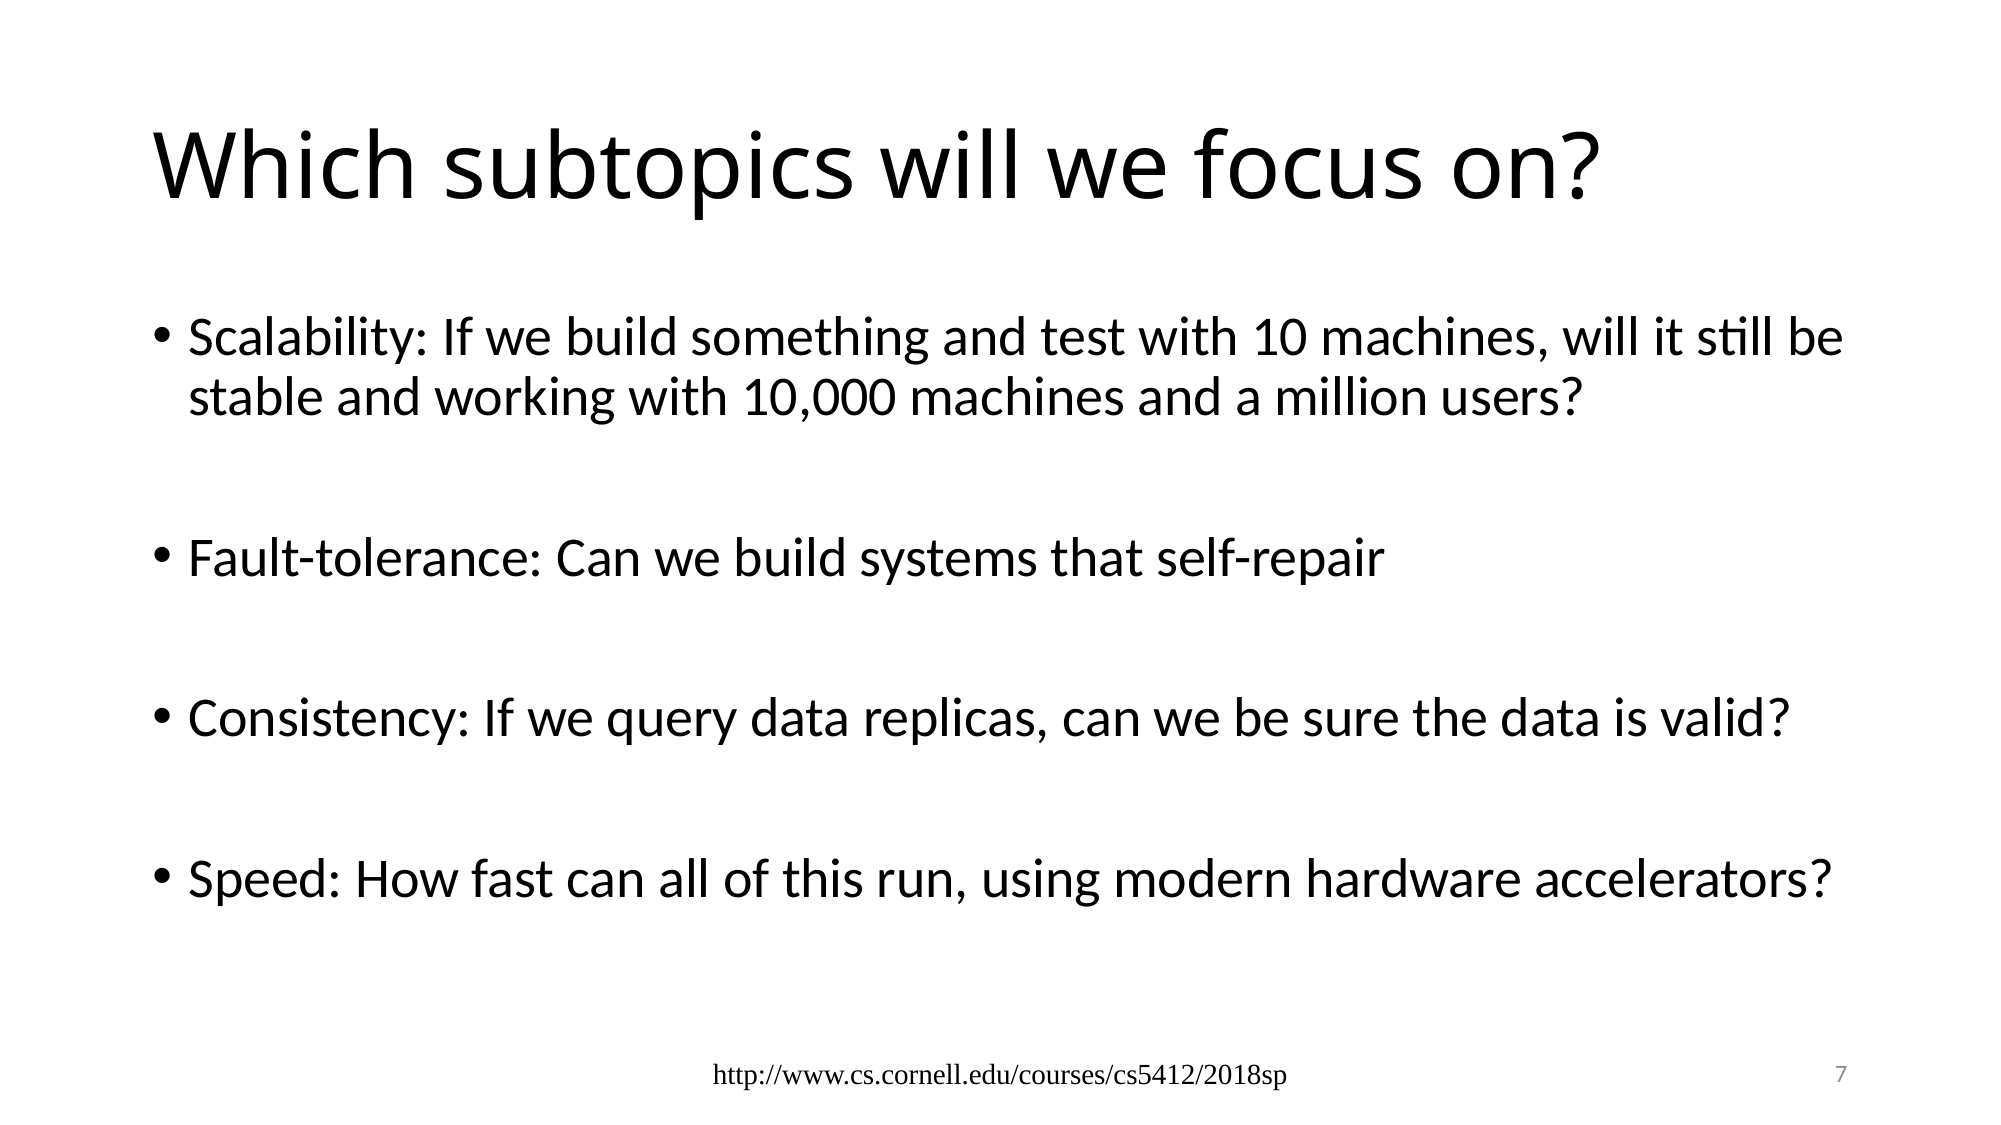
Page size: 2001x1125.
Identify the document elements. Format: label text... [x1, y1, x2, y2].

list Scalability: If we build something and test with 10 machines, will it still be stable and working with 10,000 machines and a million users? Fault-tolerance: Can we build systems that self-repair Consistency: If we query data replicas, can we be sure the data is valid? Speed: How fast can all of this run, using modern hardware accelerators? [137, 299, 1863, 1014]
title Which subtopics will we focus on? [137, 59, 1863, 278]
slide_number 7 [1412, 1042, 1863, 1103]
footer http://www.cs.cornell.edu/courses/cs5412/2018sp [662, 1042, 1338, 1103]
